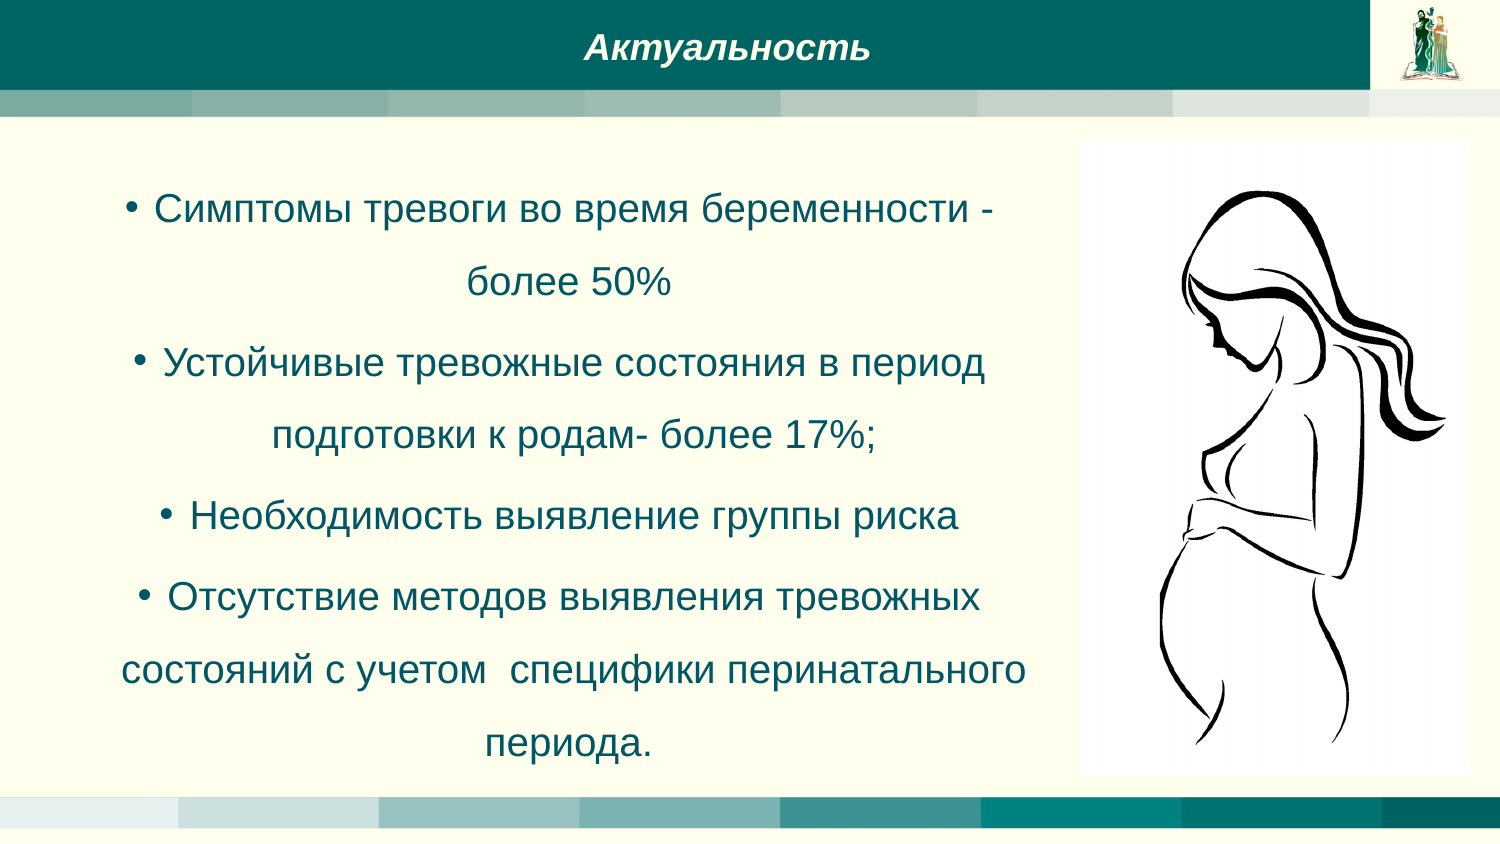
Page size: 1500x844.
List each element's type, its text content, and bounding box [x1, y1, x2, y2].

title Актуальность [53, 0, 1404, 92]
picture [0, 0, 1500, 844]
list Симптомы тревоги во время беременности - более 50% Устойчивые тревожные состояния в период подготовки к родам- более 17%; Необходимость выявление группы риска Отсутствие методов выявления тревожных состояний с учетом специфики перинатального периода. [76, 150, 1046, 778]
